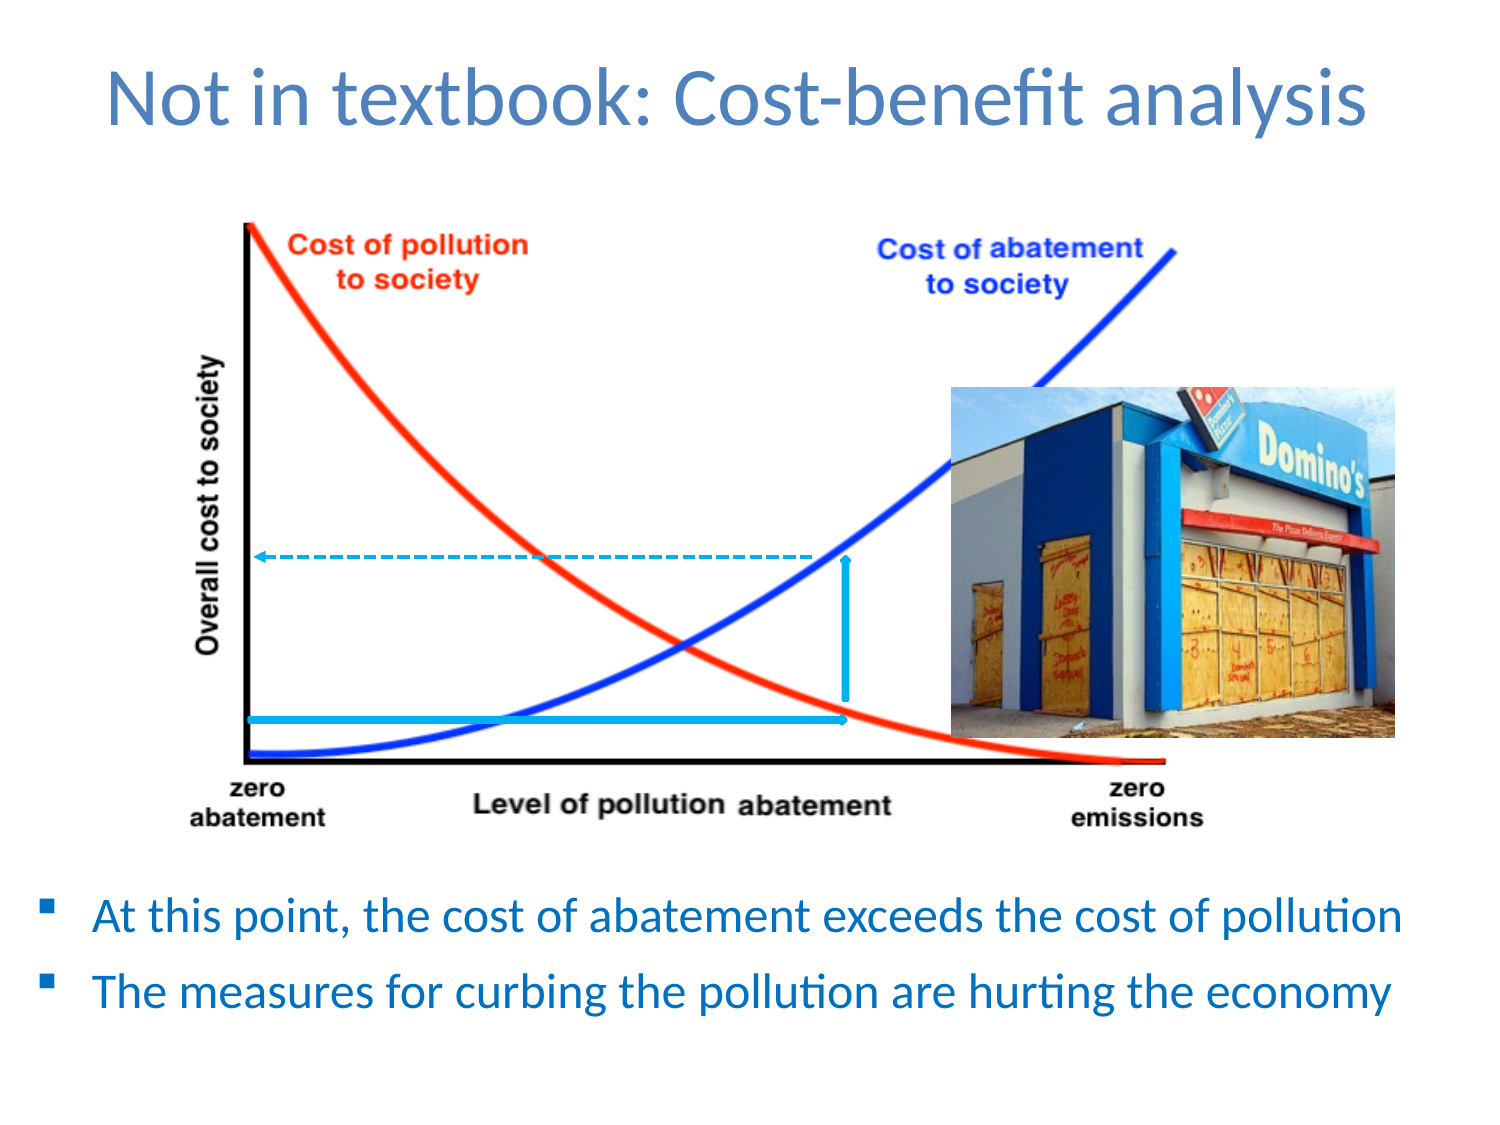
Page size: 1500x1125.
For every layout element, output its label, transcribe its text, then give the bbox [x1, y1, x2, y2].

picture [174, 187, 1395, 851]
text_box Not in textbook: Cost-benefit analysis [0, 2, 1497, 183]
text_box At this point, the cost of abatement exceeds the cost of pollution [20, 874, 1446, 950]
text_box The measures for curbing the pollution are hurting the economy [20, 950, 1446, 1026]
